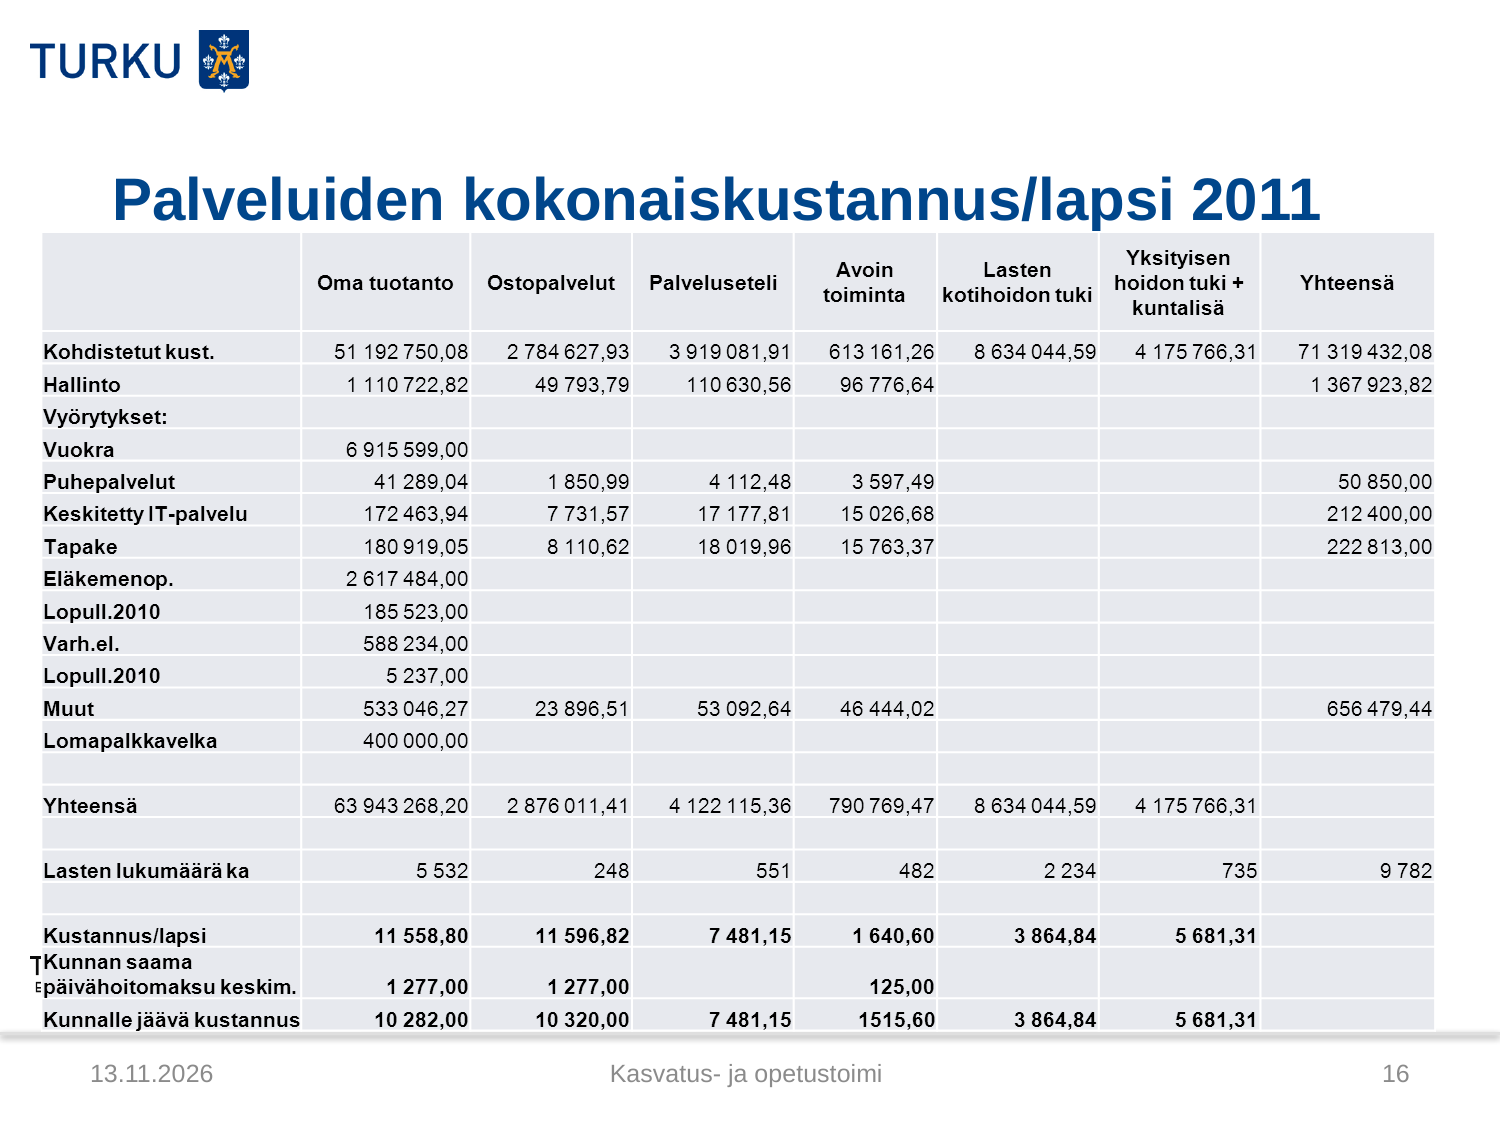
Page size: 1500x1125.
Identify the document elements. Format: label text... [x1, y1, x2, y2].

picture [30, 928, 41, 995]
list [41, 231, 1436, 1044]
footer Kasvatus- ja opetustoimi [512, 1052, 988, 1103]
picture [30, 30, 249, 93]
slide_number 16 [1074, 1052, 1425, 1103]
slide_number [75, 1052, 425, 1103]
title Palveluiden kokonaiskustannus/lapsi 2011 [112, 101, 1388, 230]
